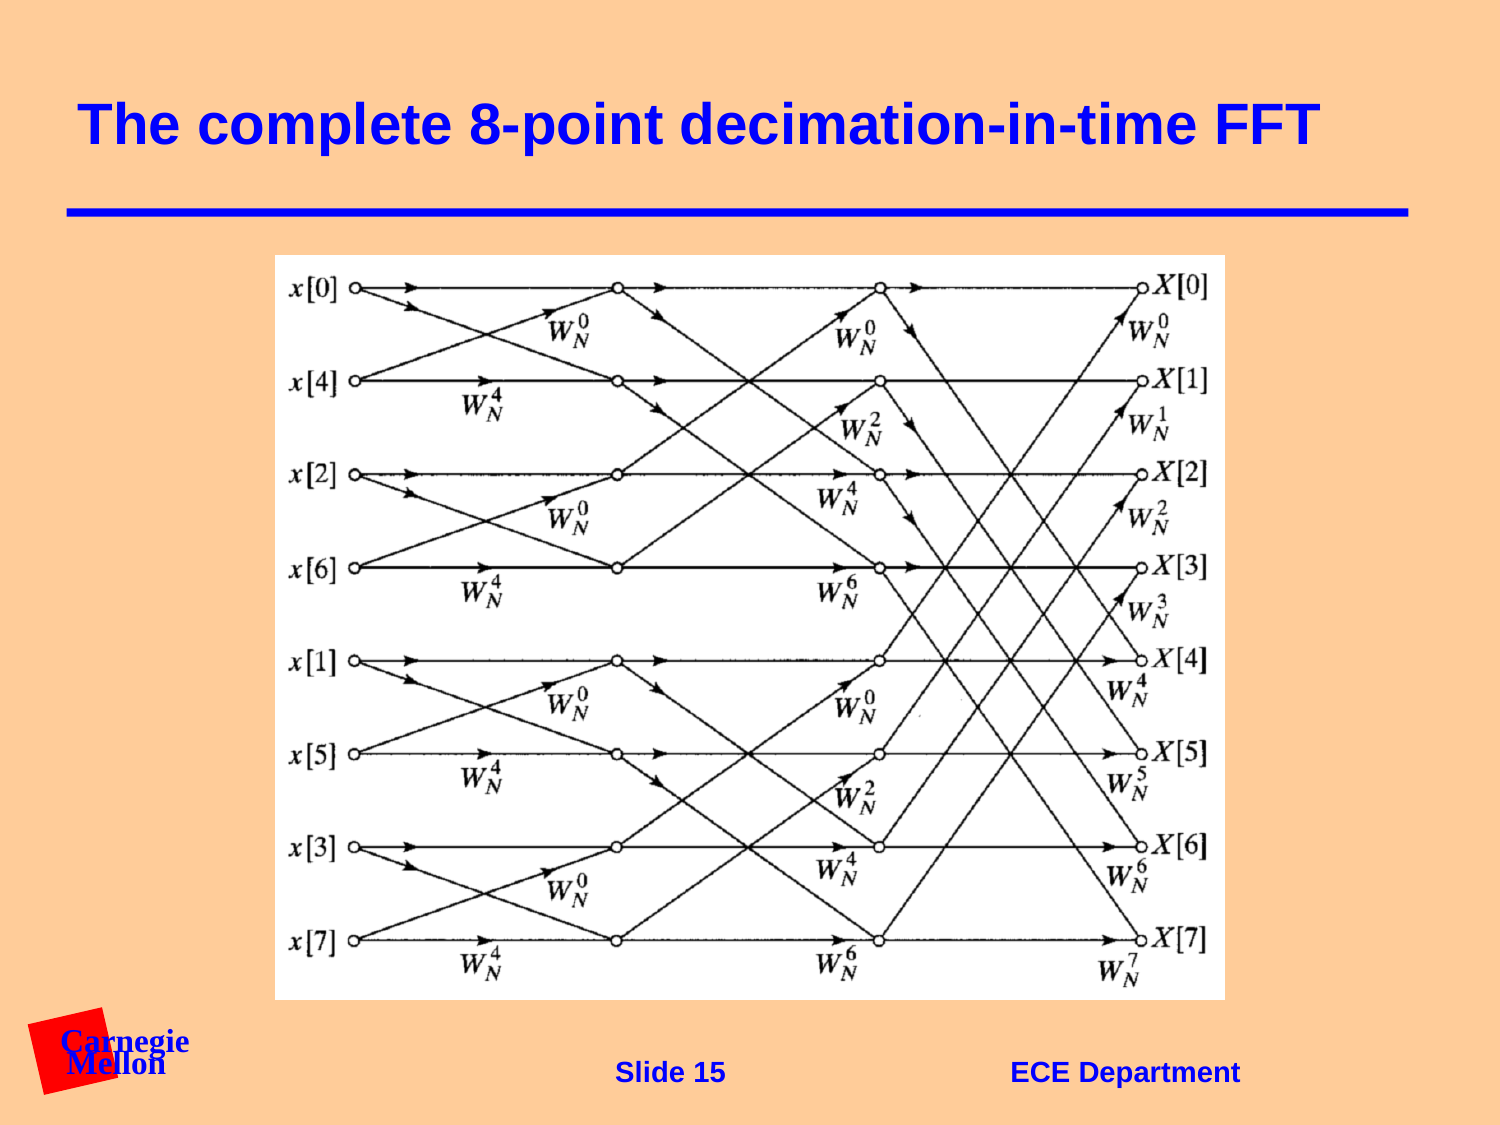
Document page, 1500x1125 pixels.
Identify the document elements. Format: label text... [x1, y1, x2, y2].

title The complete 8-point decimation-in-time FFT [62, 56, 1413, 157]
picture [274, 254, 1226, 1001]
